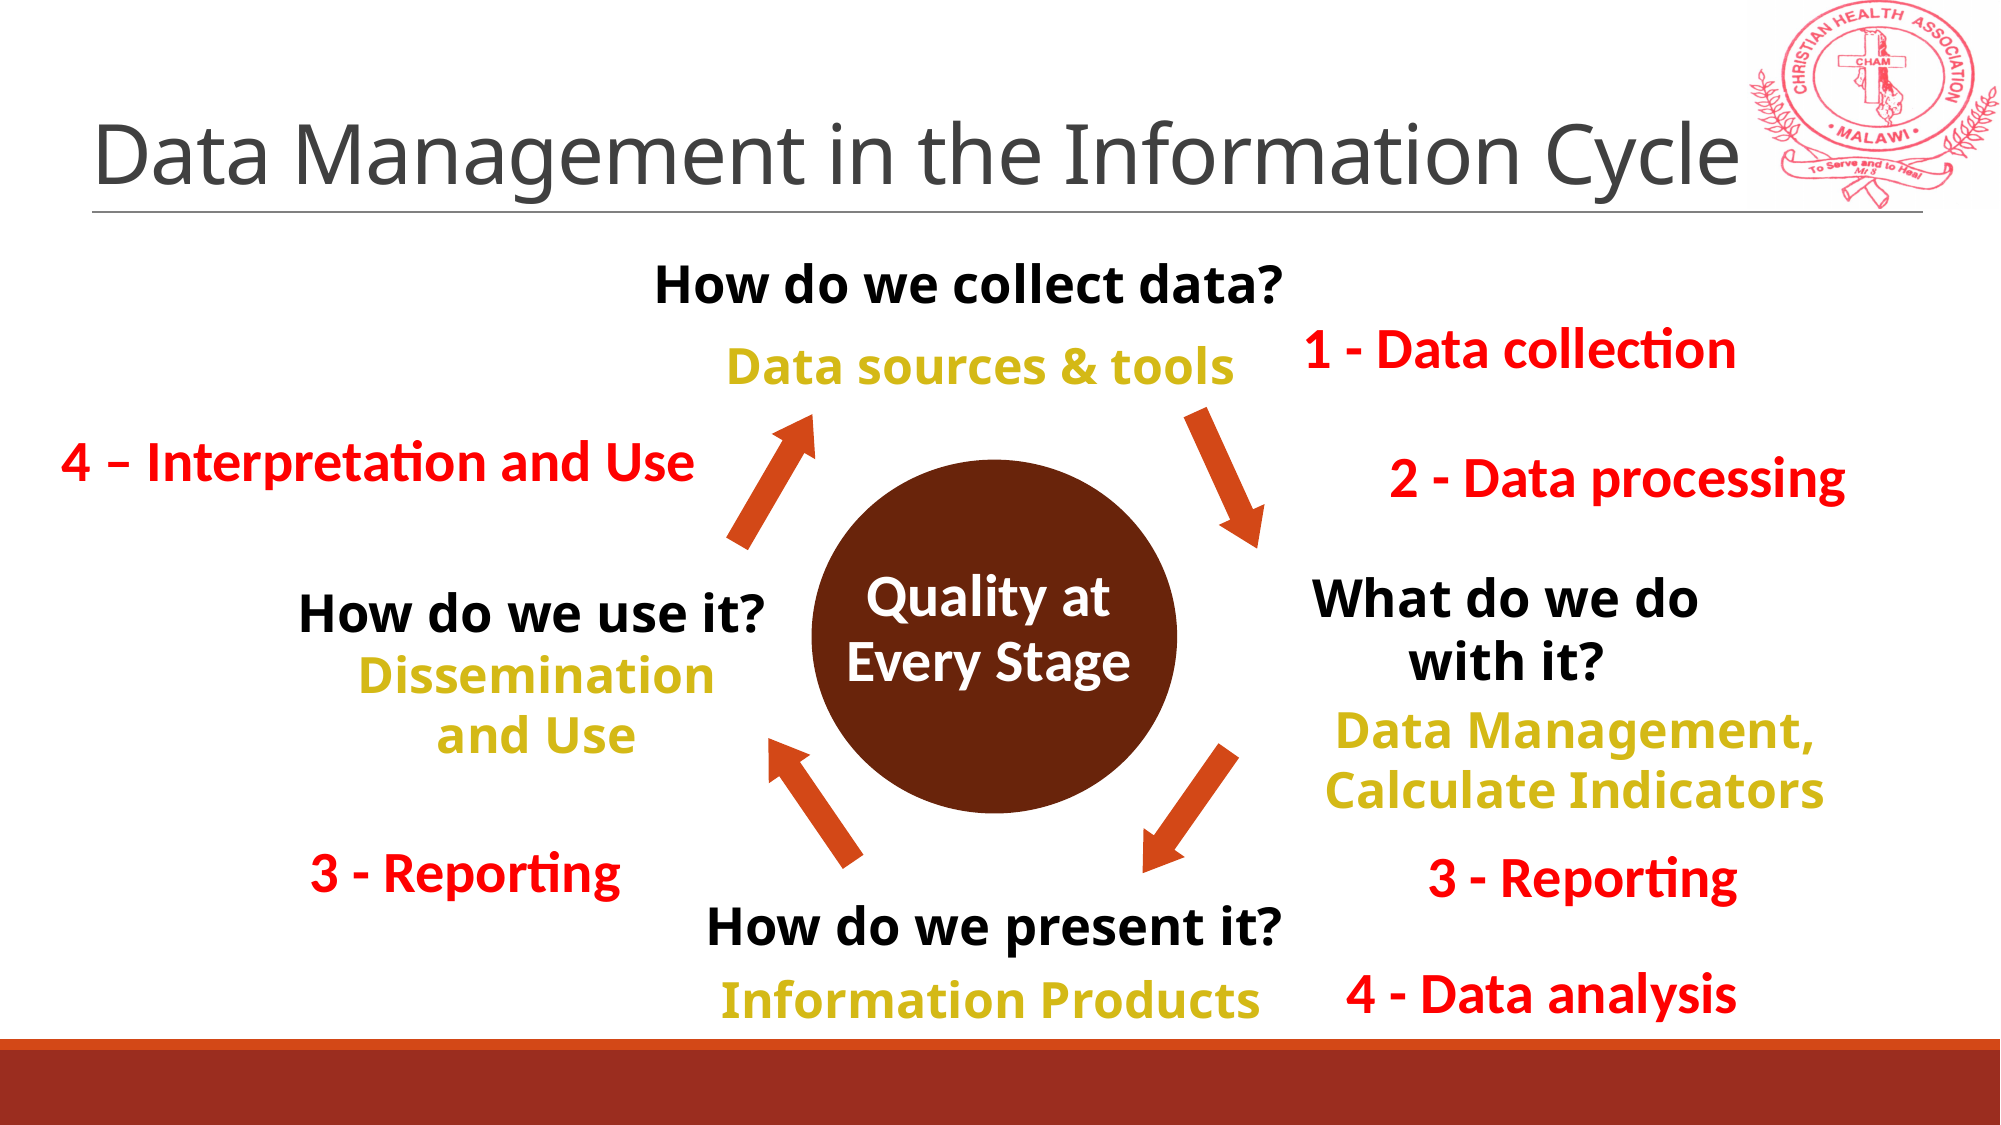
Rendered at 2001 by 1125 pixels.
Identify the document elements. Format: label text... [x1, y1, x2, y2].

text_box How do we collect data? [615, 244, 1322, 322]
text_box [1142, 743, 1240, 874]
text_box How do we present it? [670, 885, 1319, 963]
text_box Data sources & tools [664, 327, 1322, 403]
text_box [768, 738, 864, 869]
text_box What do we do with it? [1260, 557, 1753, 699]
text_box [811, 459, 1178, 814]
text_box 1 - Data collection [1288, 302, 1753, 388]
text_box Quality at Every Stage [827, 557, 1151, 702]
text_box 3 - Reporting [294, 827, 636, 912]
text_box [1183, 406, 1265, 549]
picture [1747, 0, 2000, 210]
text_box How do we use it? [262, 572, 802, 651]
text_box Information Products [678, 960, 1305, 1036]
text_box 2 - Data processing [1375, 431, 1862, 517]
text_box Data Management, Calculate Indicators [1280, 690, 1870, 826]
text_box 3 - Reporting [1412, 831, 1754, 917]
text_box [726, 414, 816, 551]
text_box 4 – Interpretation and Use [47, 415, 711, 501]
title Data Management in the Information Cycle [75, 47, 1744, 209]
text_box Dissemination and Use [339, 636, 734, 772]
text_box 4 - Data analysis [1331, 947, 1754, 1033]
